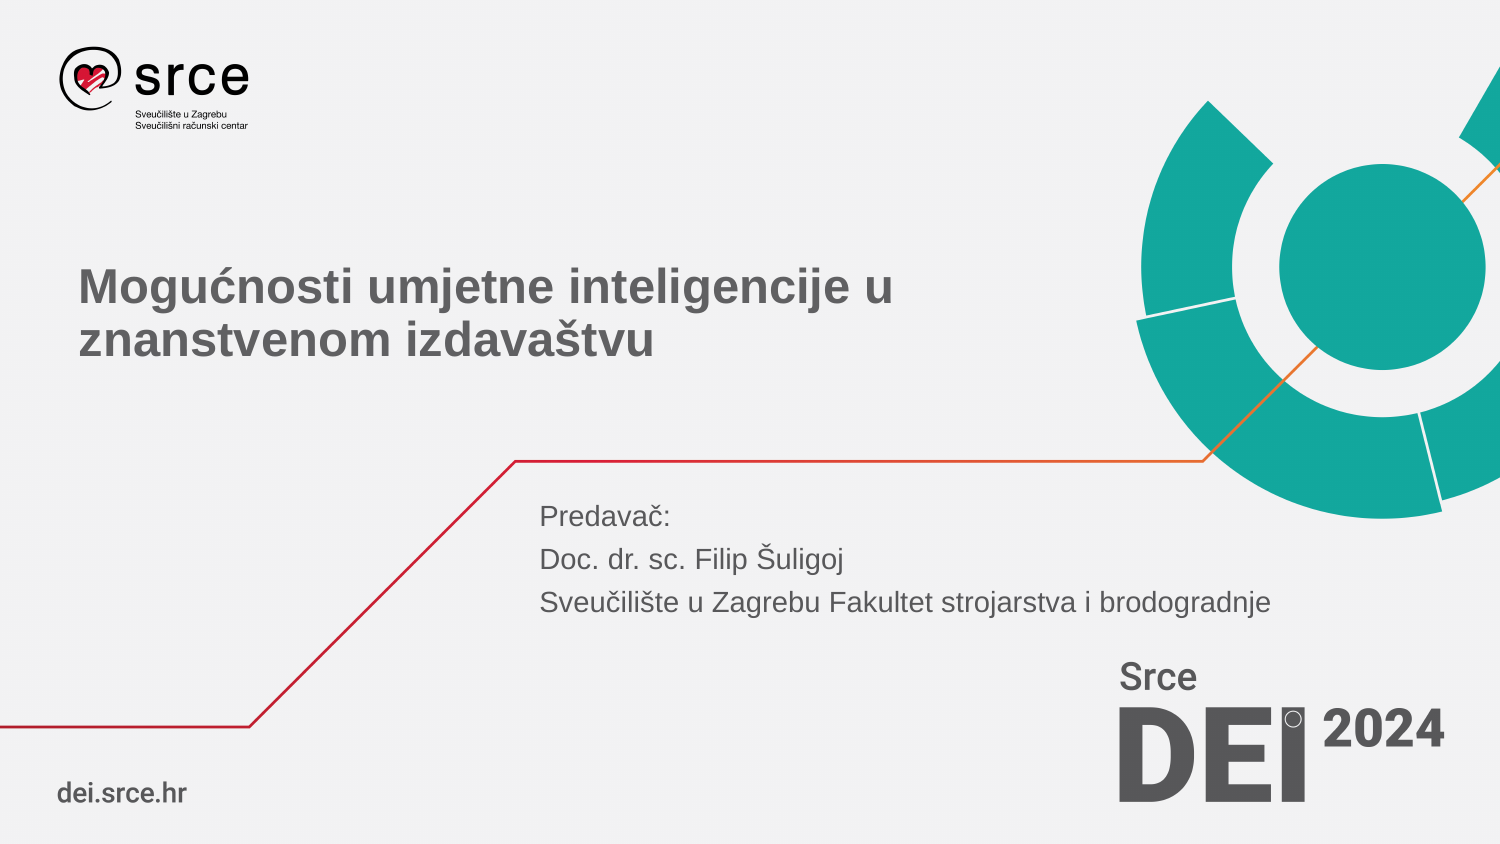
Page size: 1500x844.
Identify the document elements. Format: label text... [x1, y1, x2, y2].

subtitle Predavač: Doc. dr. sc. Filip Šuligoj Sveučilište u Zagrebu Fakultet strojarstva i brodogradnje [524, 493, 1369, 698]
title Mogućnosti umjetne inteligencije u znanstvenom izdavaštvu [63, 253, 1035, 375]
